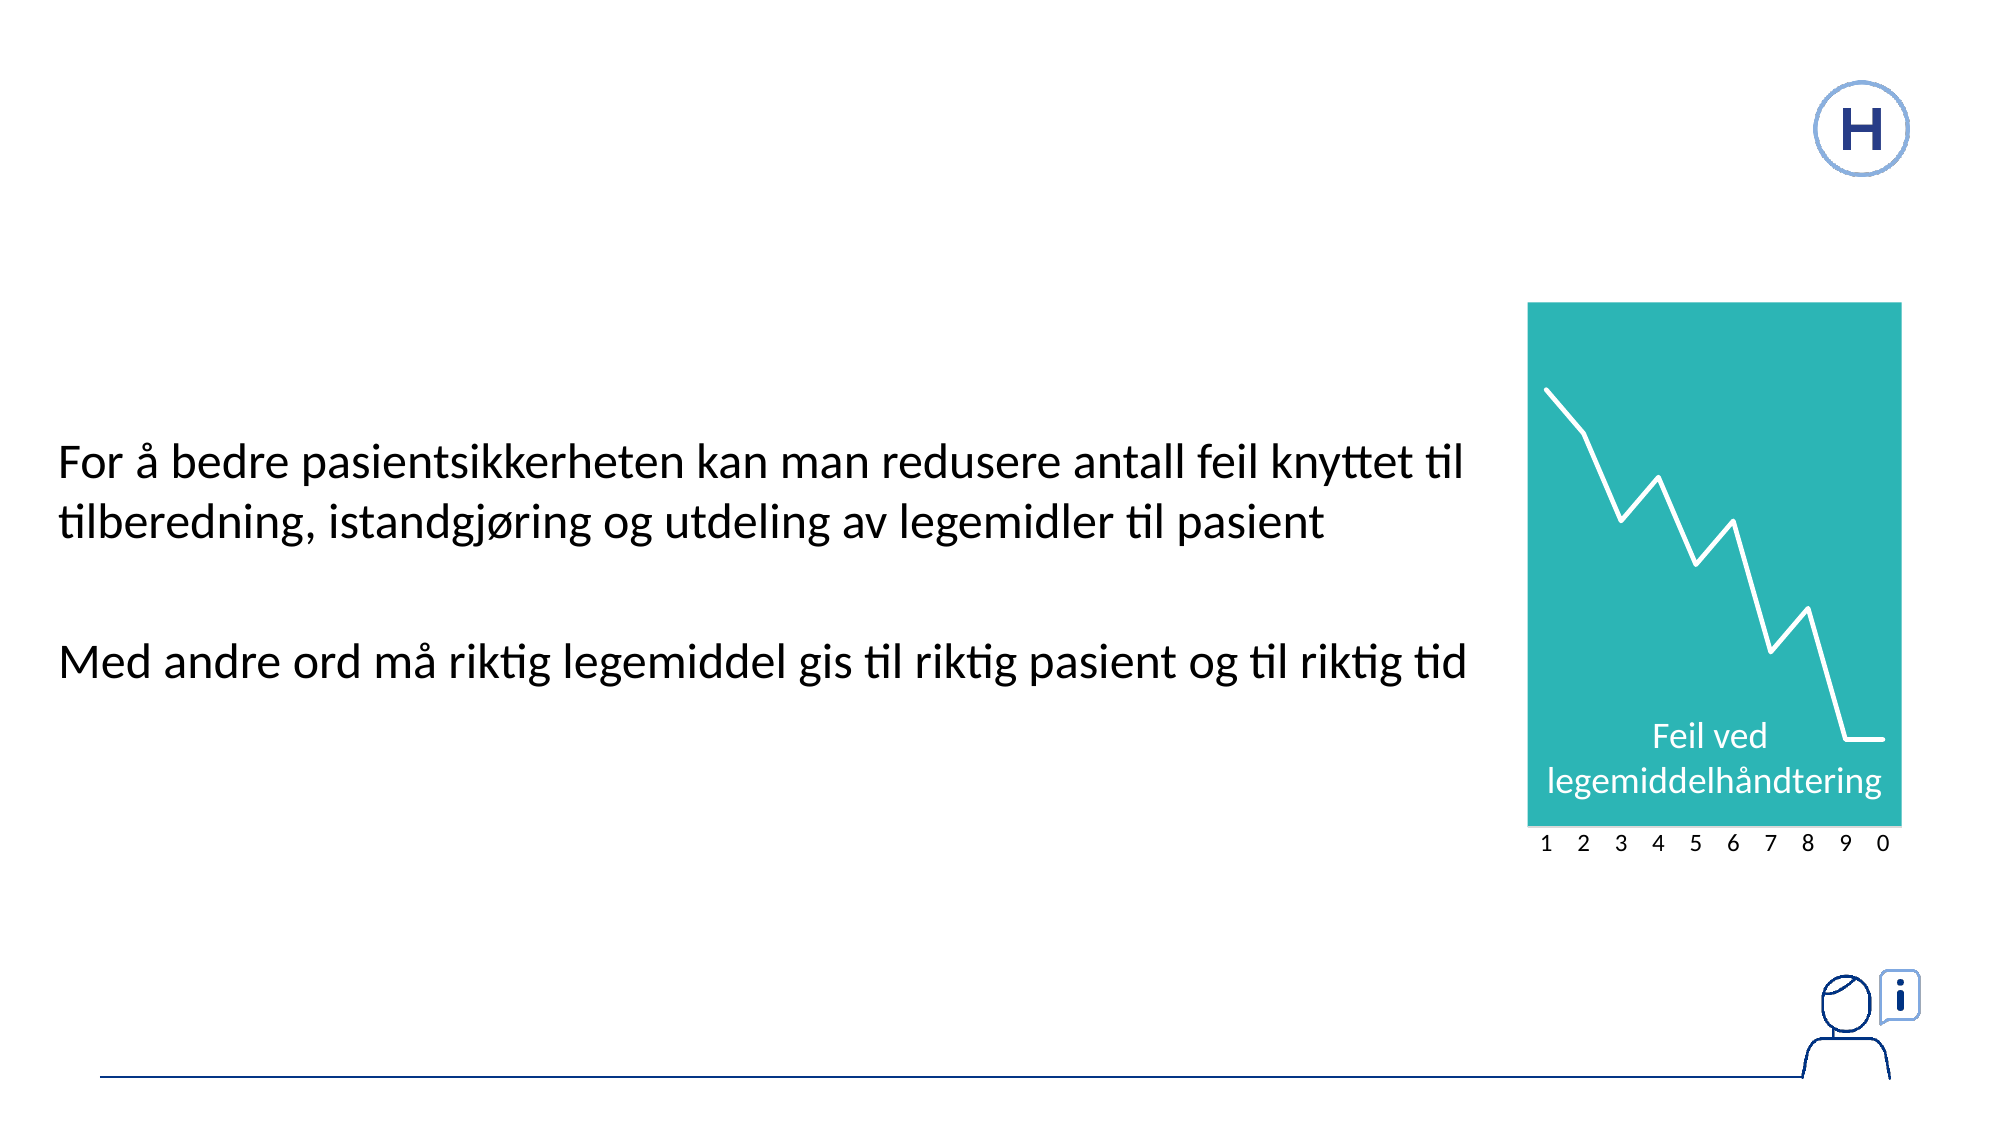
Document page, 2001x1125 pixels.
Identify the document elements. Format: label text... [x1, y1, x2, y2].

picture [1778, 913, 1960, 1096]
list For å bedre pasientsikkerheten kan man redusere antall feil knyttet til tilberedning, istandgjøring og utdeling av legemidler til pasient Med andre ord må riktig legemiddel gis til riktig pasient og til riktig tid​ [43, 420, 1497, 880]
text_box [1448, 290, 1981, 870]
picture [1813, 80, 1910, 177]
